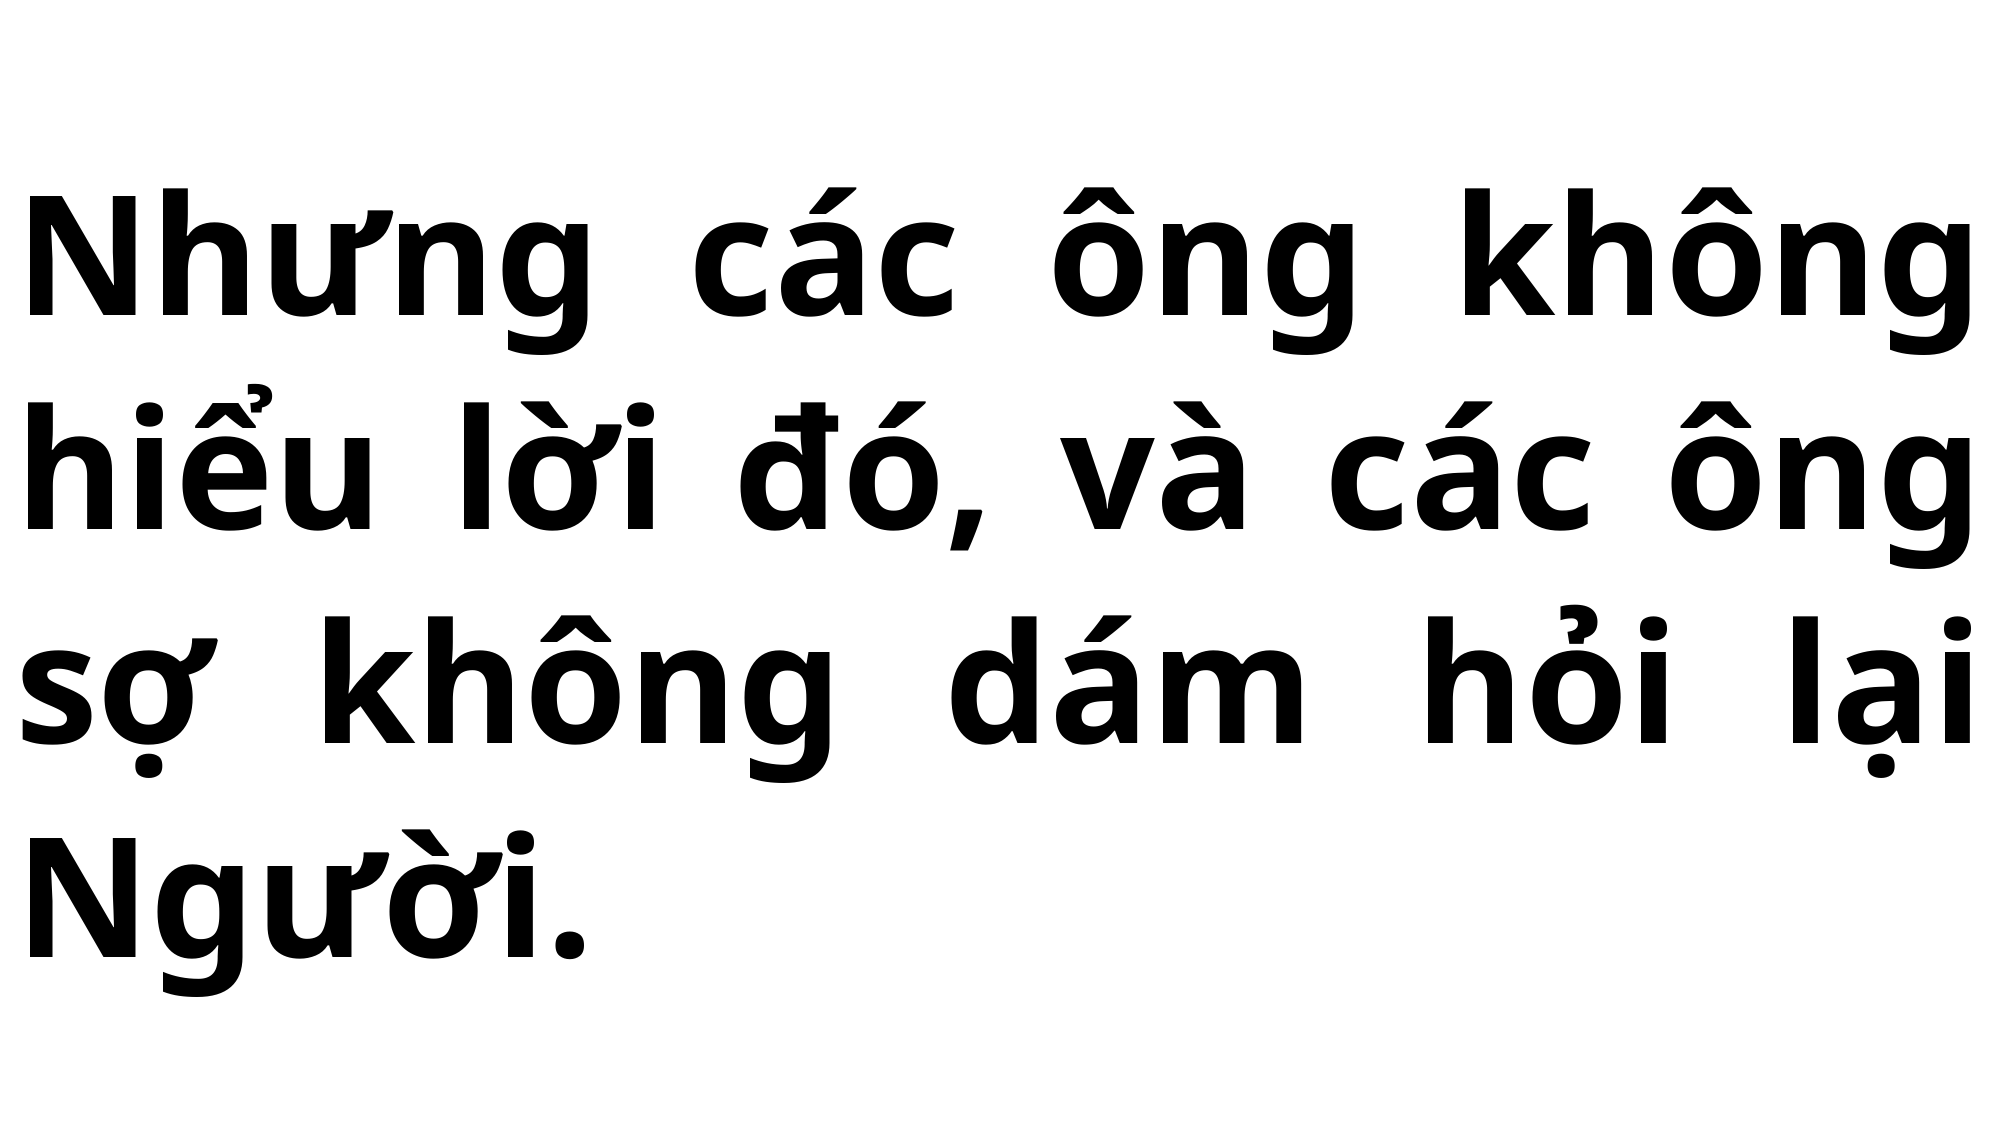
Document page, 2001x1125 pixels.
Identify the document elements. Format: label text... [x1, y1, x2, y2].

title Nhưng các ông không hiểu lời đó, và các ông sợ không dám hỏi lại Người. [0, 0, 2000, 1125]
